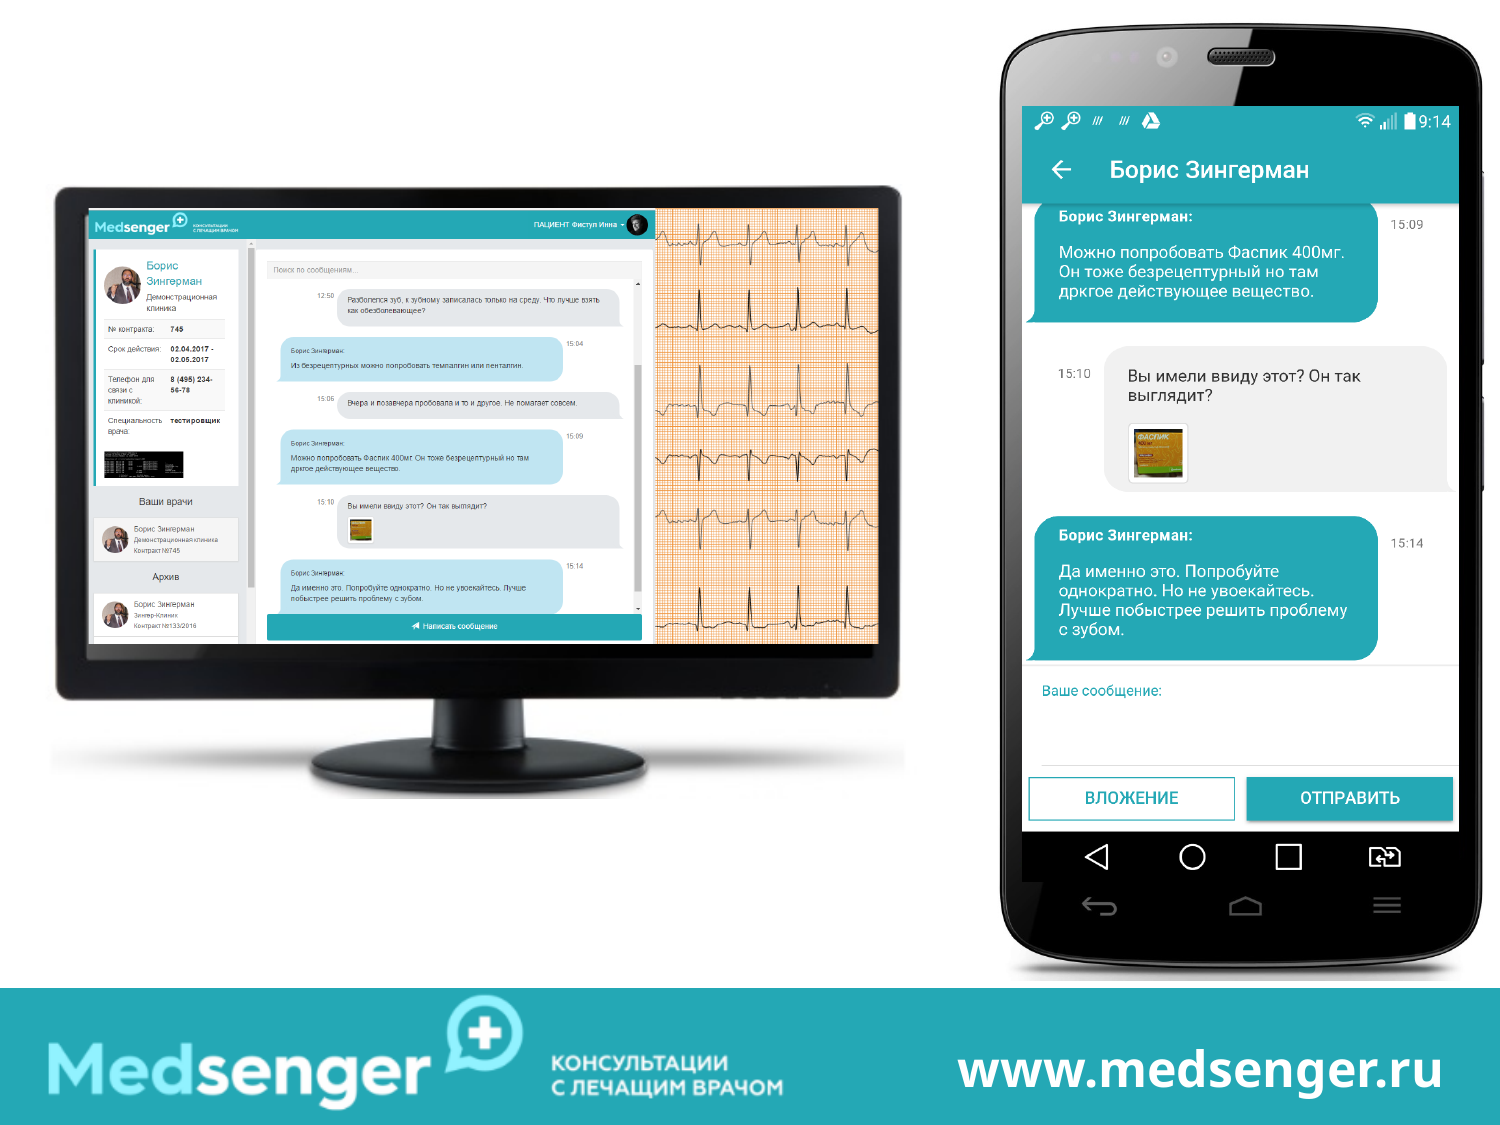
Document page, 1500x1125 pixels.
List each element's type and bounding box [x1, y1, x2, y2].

picture [985, 7, 1495, 982]
picture [0, 987, 1500, 1125]
picture [17, 184, 940, 799]
